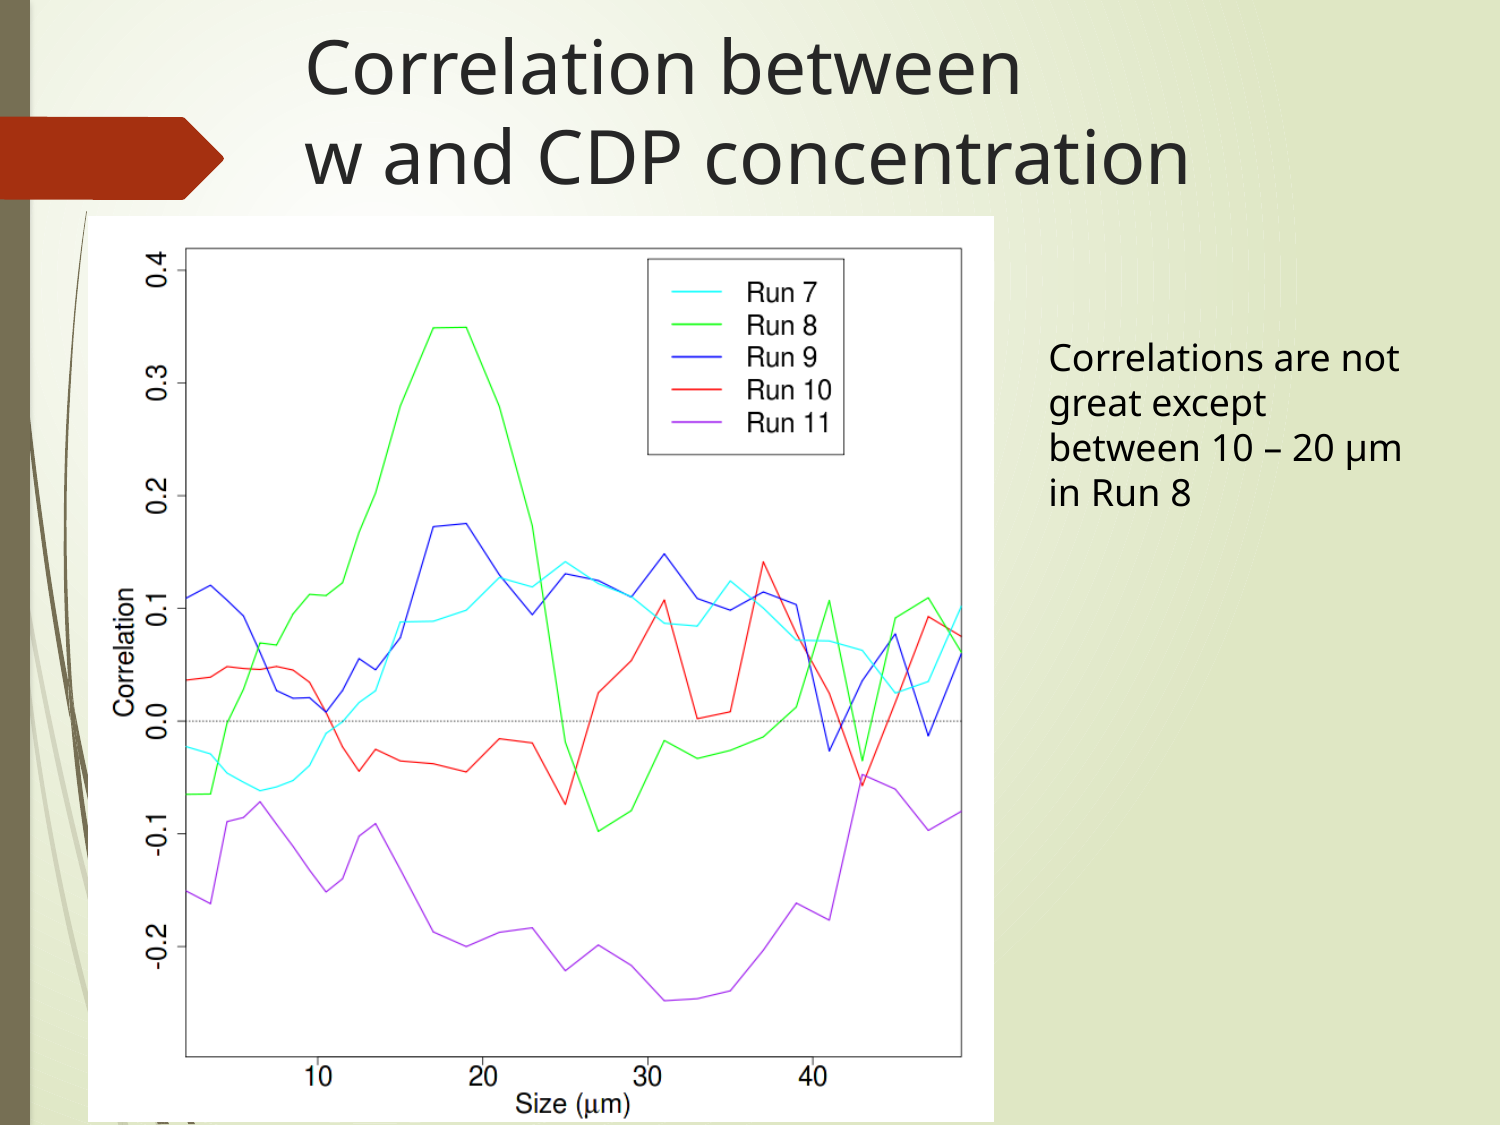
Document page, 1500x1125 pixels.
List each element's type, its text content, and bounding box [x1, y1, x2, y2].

picture [88, 216, 994, 1123]
title Correlation between w and CDP concentration [289, 11, 1371, 222]
text_box Correlations are not great except between 10 – 20 µm in Run 8 [1033, 326, 1425, 521]
